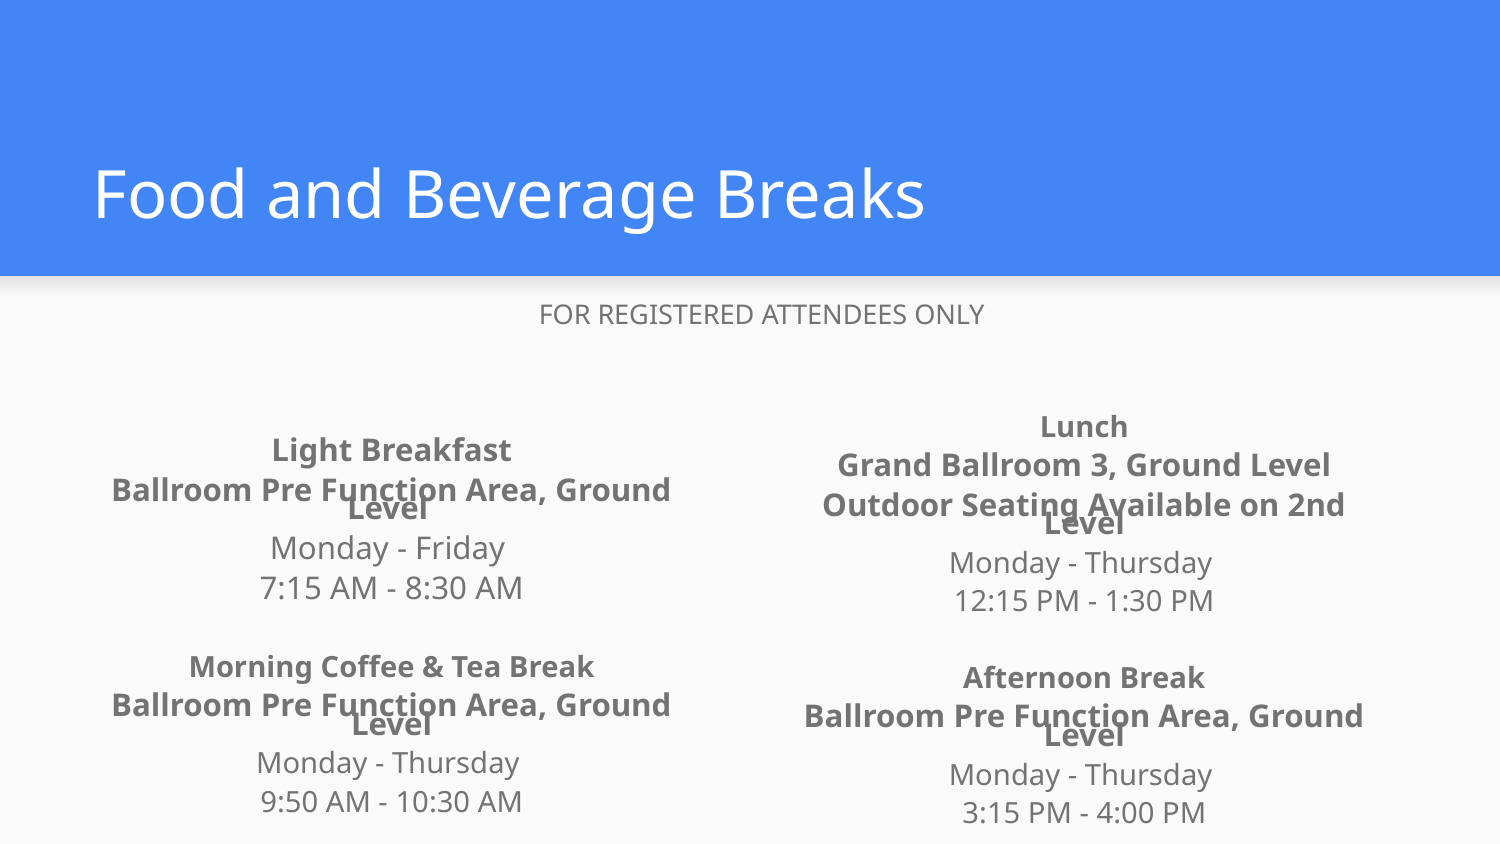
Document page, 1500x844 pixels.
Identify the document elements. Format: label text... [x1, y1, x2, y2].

list Lunch Grand Ballroom 3, Ground Level Outdoor Seating Available on 2nd Level Monday - Thursday 12:15 PM - 1:30 PM Afternoon Break Ballroom Pre Function Area, Ground Level Monday - Thursday 3:15 PM - 4:00 PM [770, 382, 1399, 799]
title Food and Beverage Breaks [77, 121, 1427, 248]
list Light Breakfast Ballroom Pre Function Area, Ground Level Monday - Friday 7:15 AM - 8:30 AM Morning Coffee & Tea Break Ballroom Pre Function Area, Ground Level Monday - Thursday 9:50 AM - 10:30 AM [77, 373, 707, 760]
text_box FOR REGISTERED ATTENDEES ONLY [246, 303, 1277, 337]
